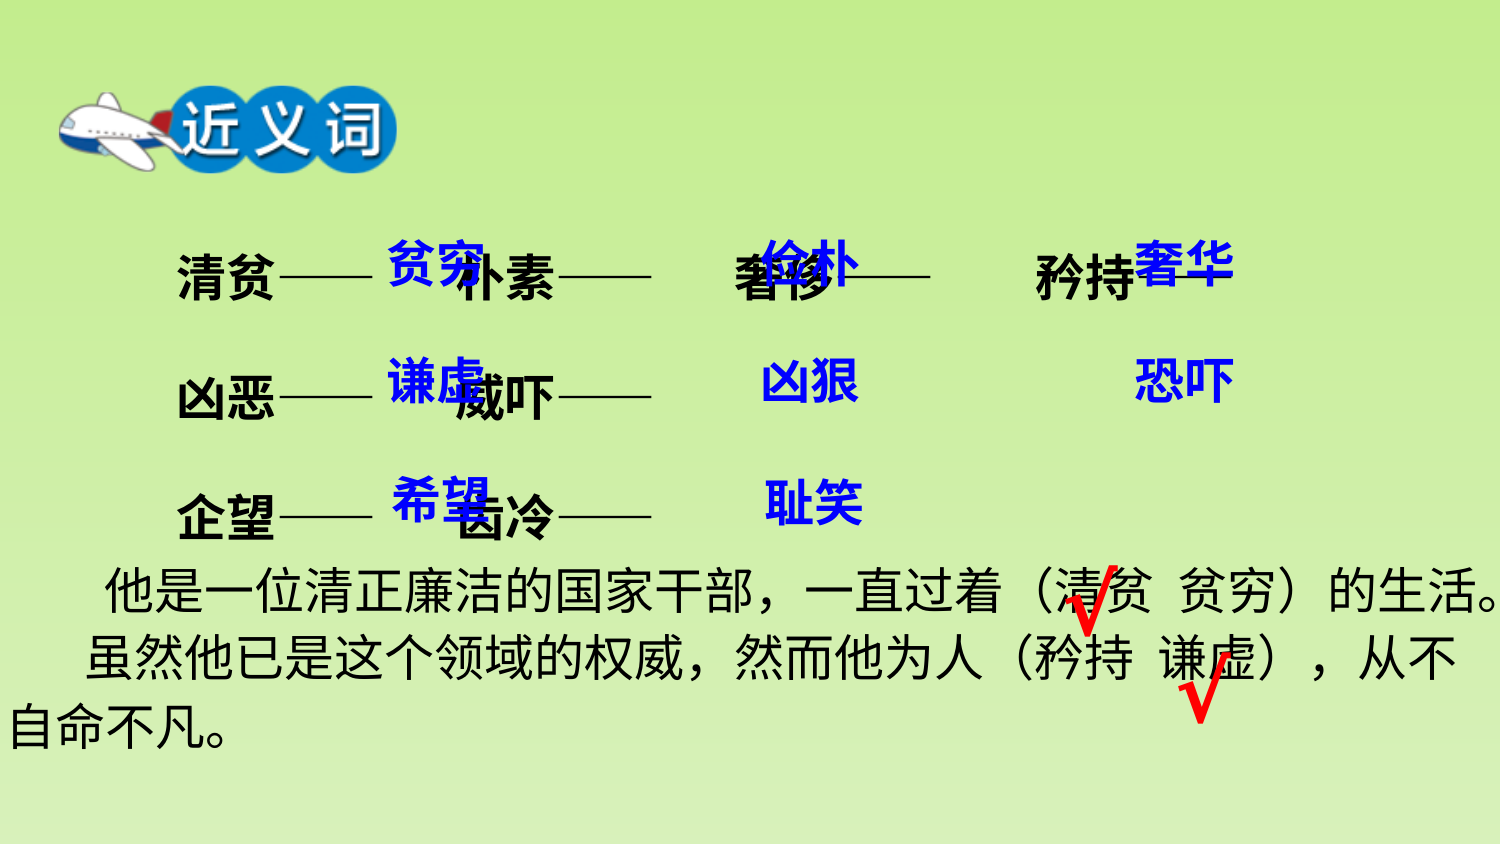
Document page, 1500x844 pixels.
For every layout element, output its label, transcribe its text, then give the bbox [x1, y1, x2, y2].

text_box 贫穷 [348, 224, 510, 300]
text_box 希望 [377, 460, 526, 536]
text_box 清贫—— 朴素—— 奢侈—— 矜持—— 凶恶—— 威吓—— 企望—— 齿冷—— [161, 178, 1345, 522]
text_box 耻笑 [750, 463, 917, 539]
text_box 凶狠 [722, 341, 884, 417]
text_box √ [1161, 632, 1273, 747]
text_box √ [1048, 544, 1134, 610]
text_box 奢华 [1097, 224, 1282, 300]
text_box 俭朴 [722, 224, 884, 300]
text_box 虽然他已是这个领域的权威，然而他为人（矜持 谦虚），从不 自命不凡。 [0, 610, 1500, 763]
text_box 谦虚 [348, 341, 510, 417]
text_box 他是一位清正廉洁的国家干部，一直过着（清贫 贫穷）的生活。 [66, 522, 1500, 610]
text_box 恐吓 [1097, 341, 1372, 417]
picture [54, 84, 405, 180]
